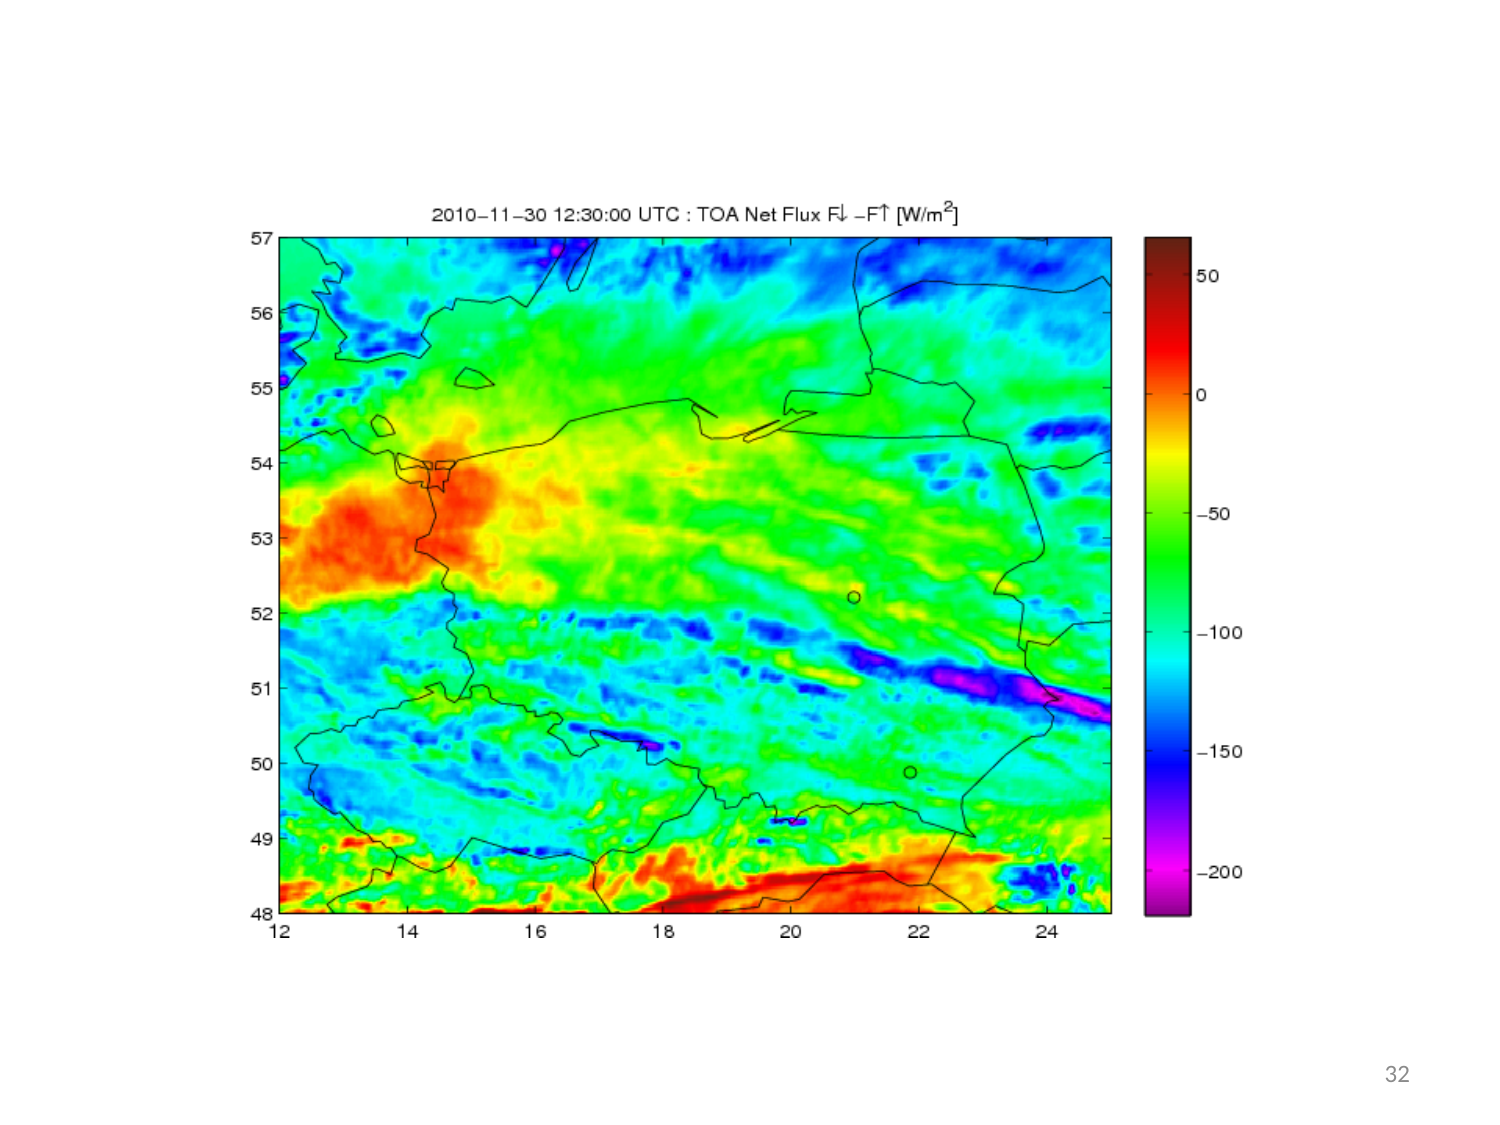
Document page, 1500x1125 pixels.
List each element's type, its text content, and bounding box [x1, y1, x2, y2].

slide_number 32 [1074, 1042, 1425, 1103]
picture [249, 187, 1251, 938]
